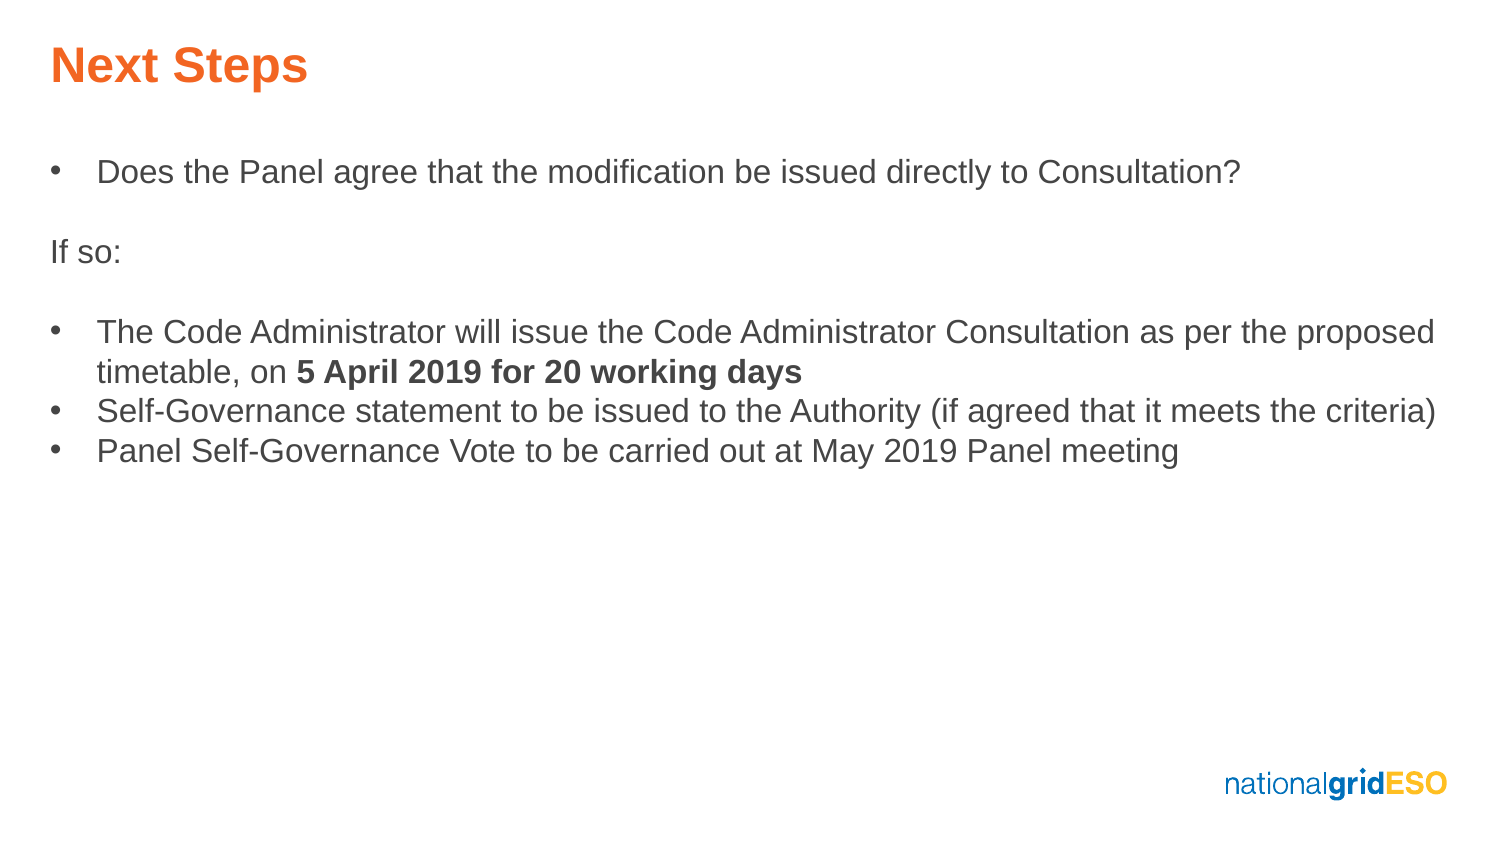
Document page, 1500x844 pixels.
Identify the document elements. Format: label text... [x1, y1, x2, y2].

text_box Does the Panel agree that the modification be issued directly to Consultation? If so: The Code Administrator will issue the Code Administrator Consultation as per the proposed timetable, on 5 April 2019 for 20 working days Self-Governance statement to be issued to the Authority (if agreed that it meets the criteria) Panel Self-Governance Vote to be carried out at May 2019 Panel meeting [49, 150, 1444, 470]
text_box Next Steps [50, 43, 1445, 93]
